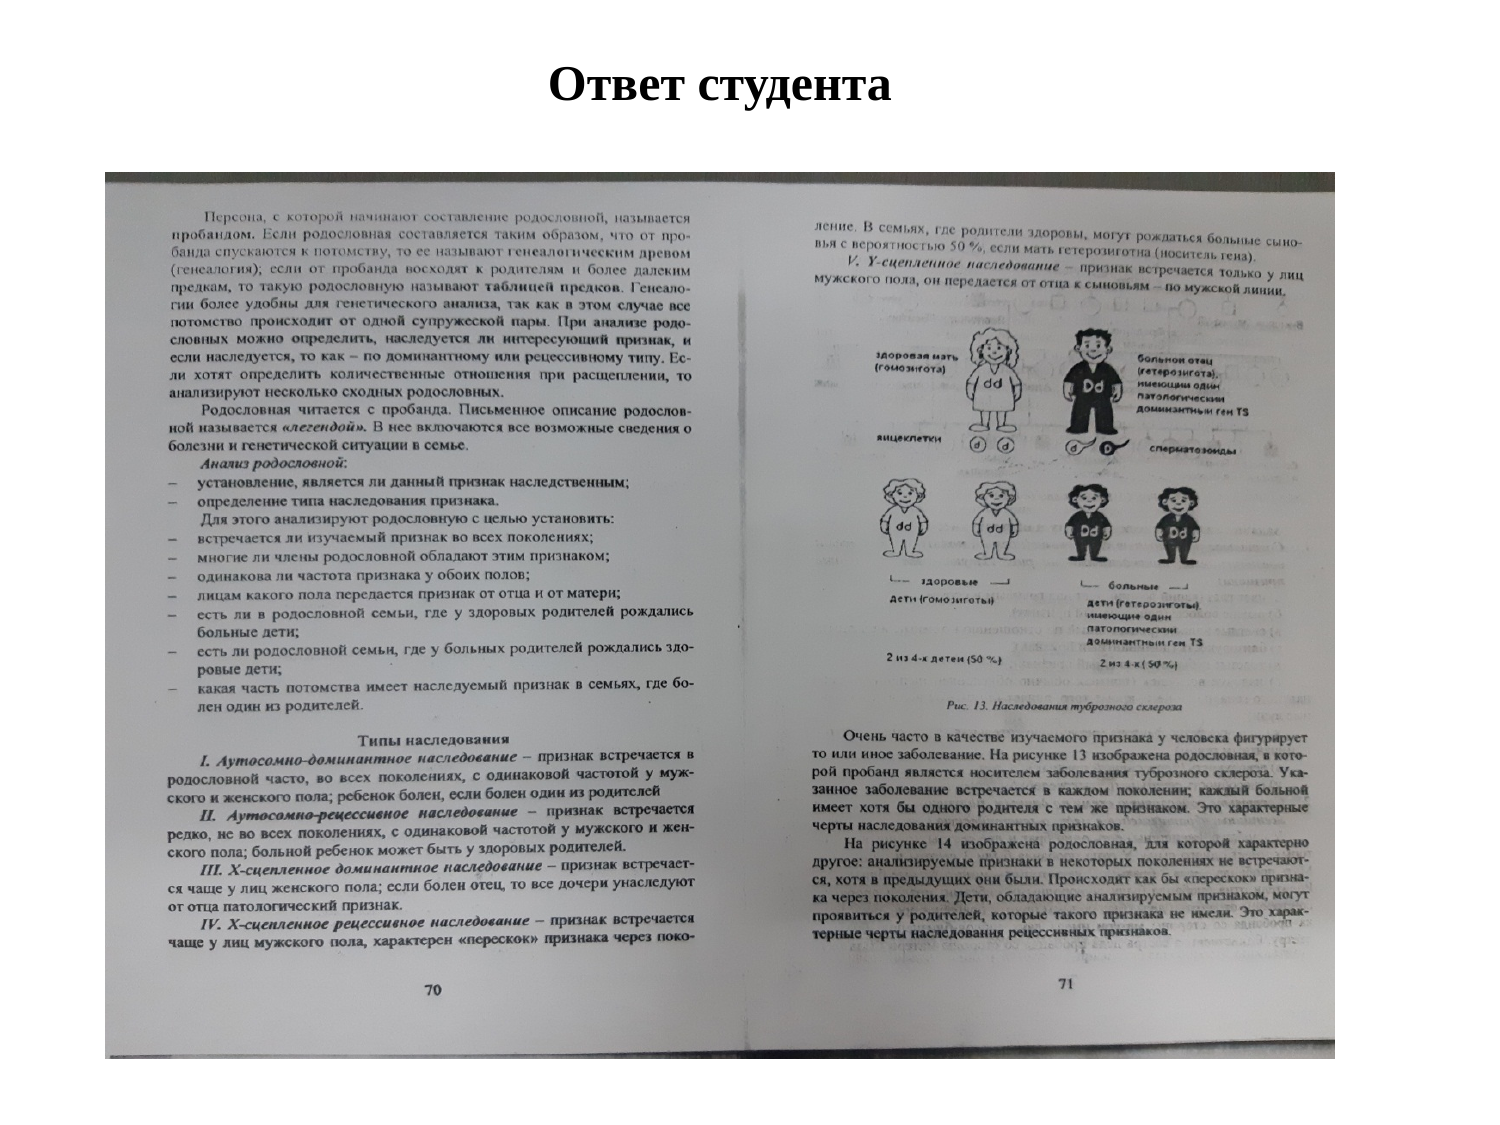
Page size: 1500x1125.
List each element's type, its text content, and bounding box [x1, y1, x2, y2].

title Ответ студента [45, 0, 1396, 175]
picture [105, 172, 1335, 1059]
